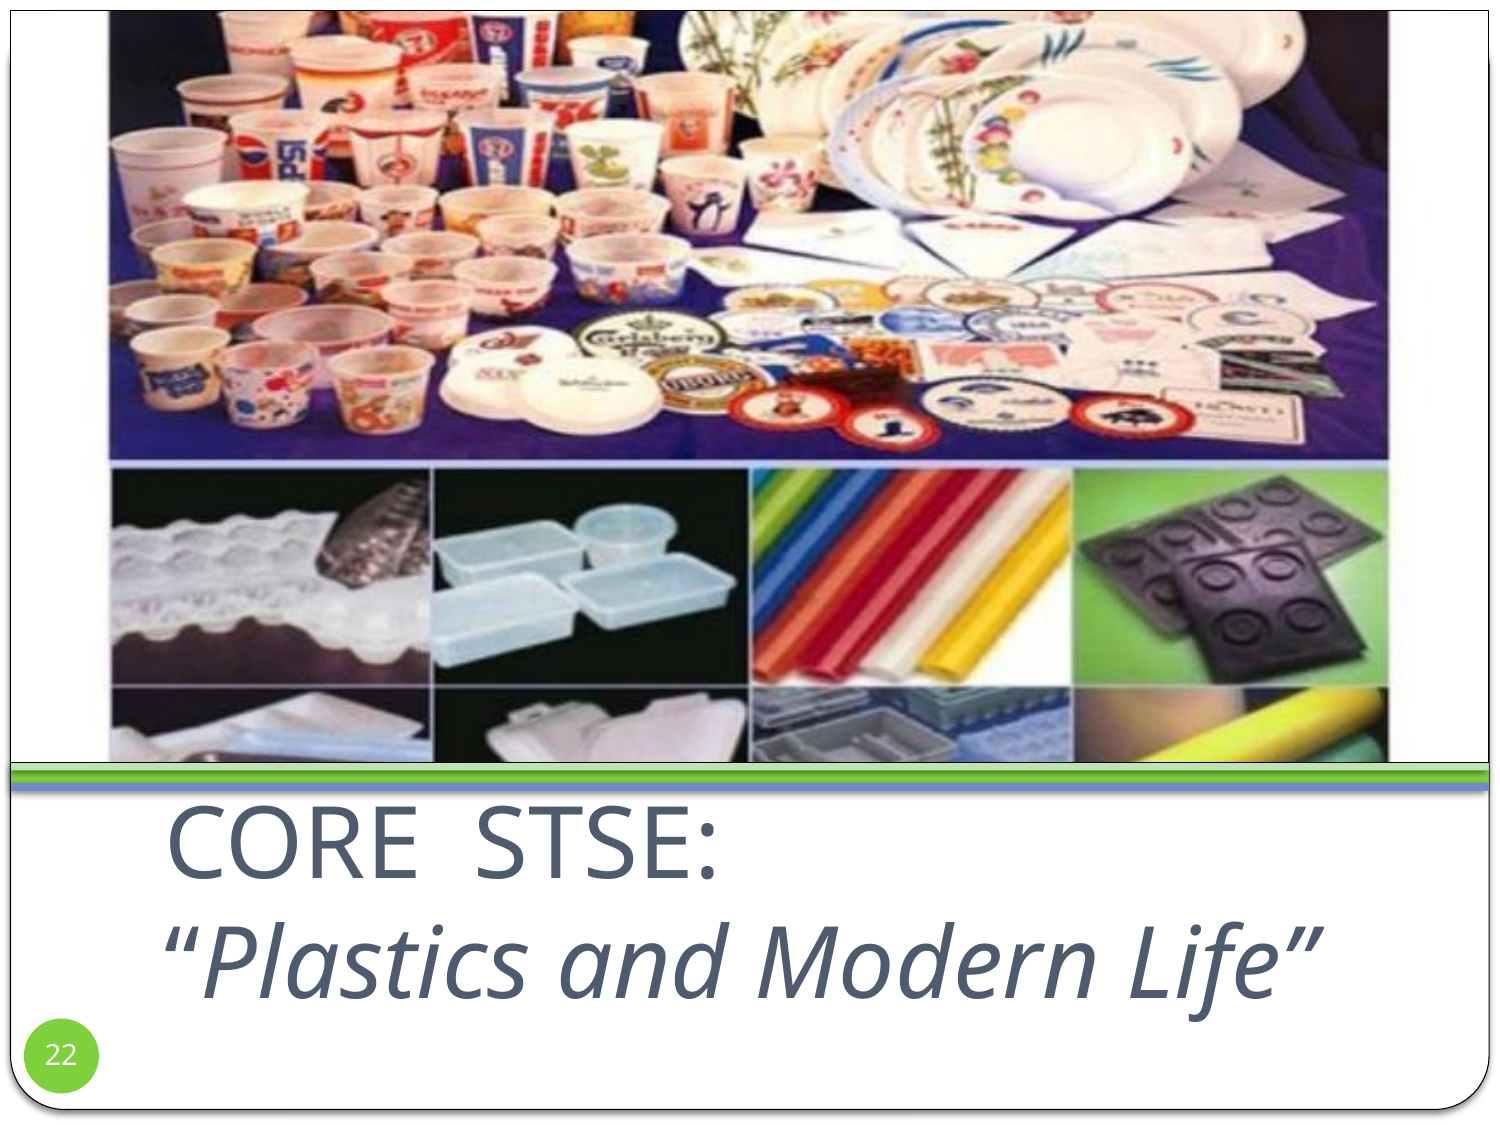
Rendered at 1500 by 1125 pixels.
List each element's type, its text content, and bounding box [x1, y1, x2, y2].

title CORE STSE: “Plastics and Modern Life” [150, 772, 1350, 1043]
slide_number 22 [23, 1018, 99, 1094]
picture [10, 10, 1489, 763]
